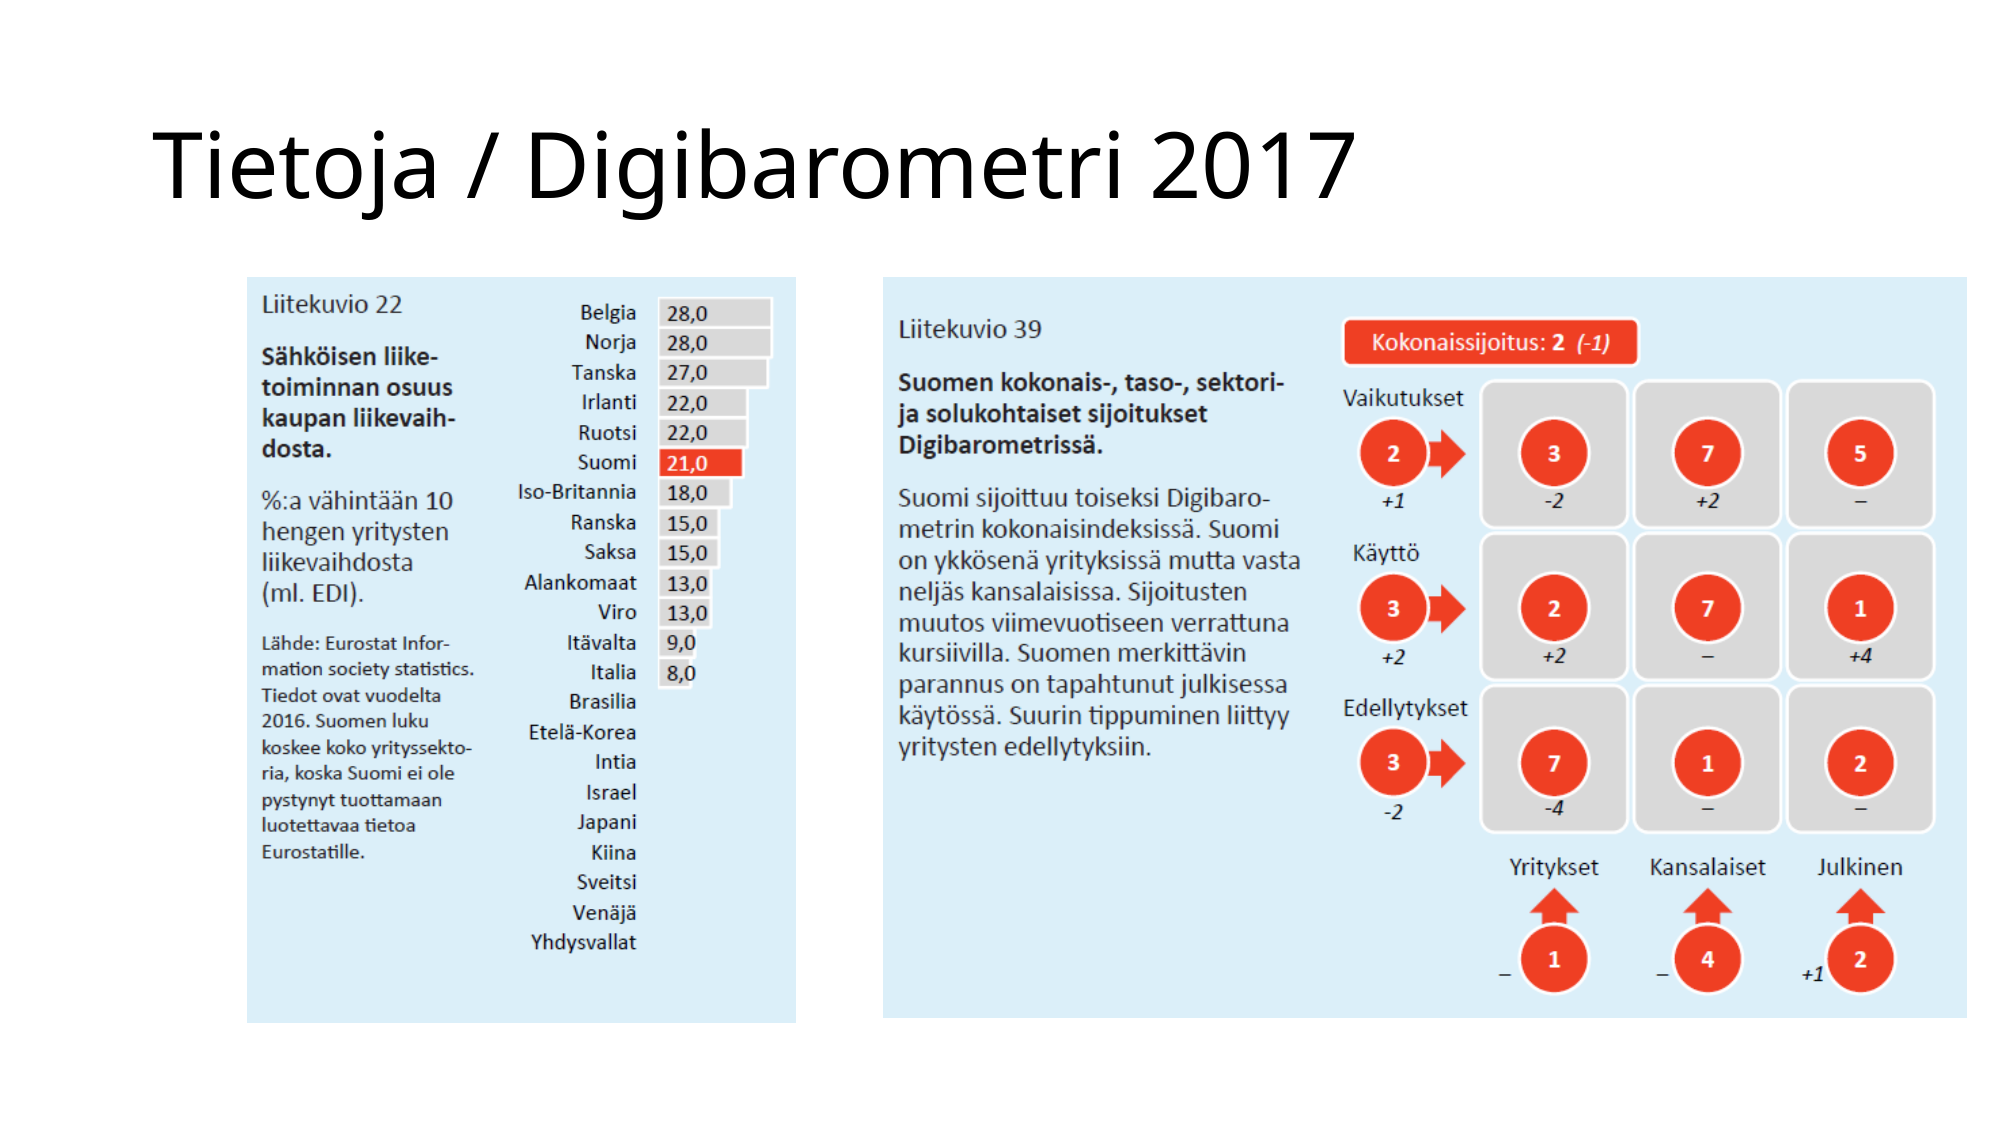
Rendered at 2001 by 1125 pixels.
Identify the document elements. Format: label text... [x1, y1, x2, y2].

title Tietoja / Digibarometri 2017 [137, 59, 1863, 278]
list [247, 277, 796, 1023]
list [883, 277, 1967, 1018]
